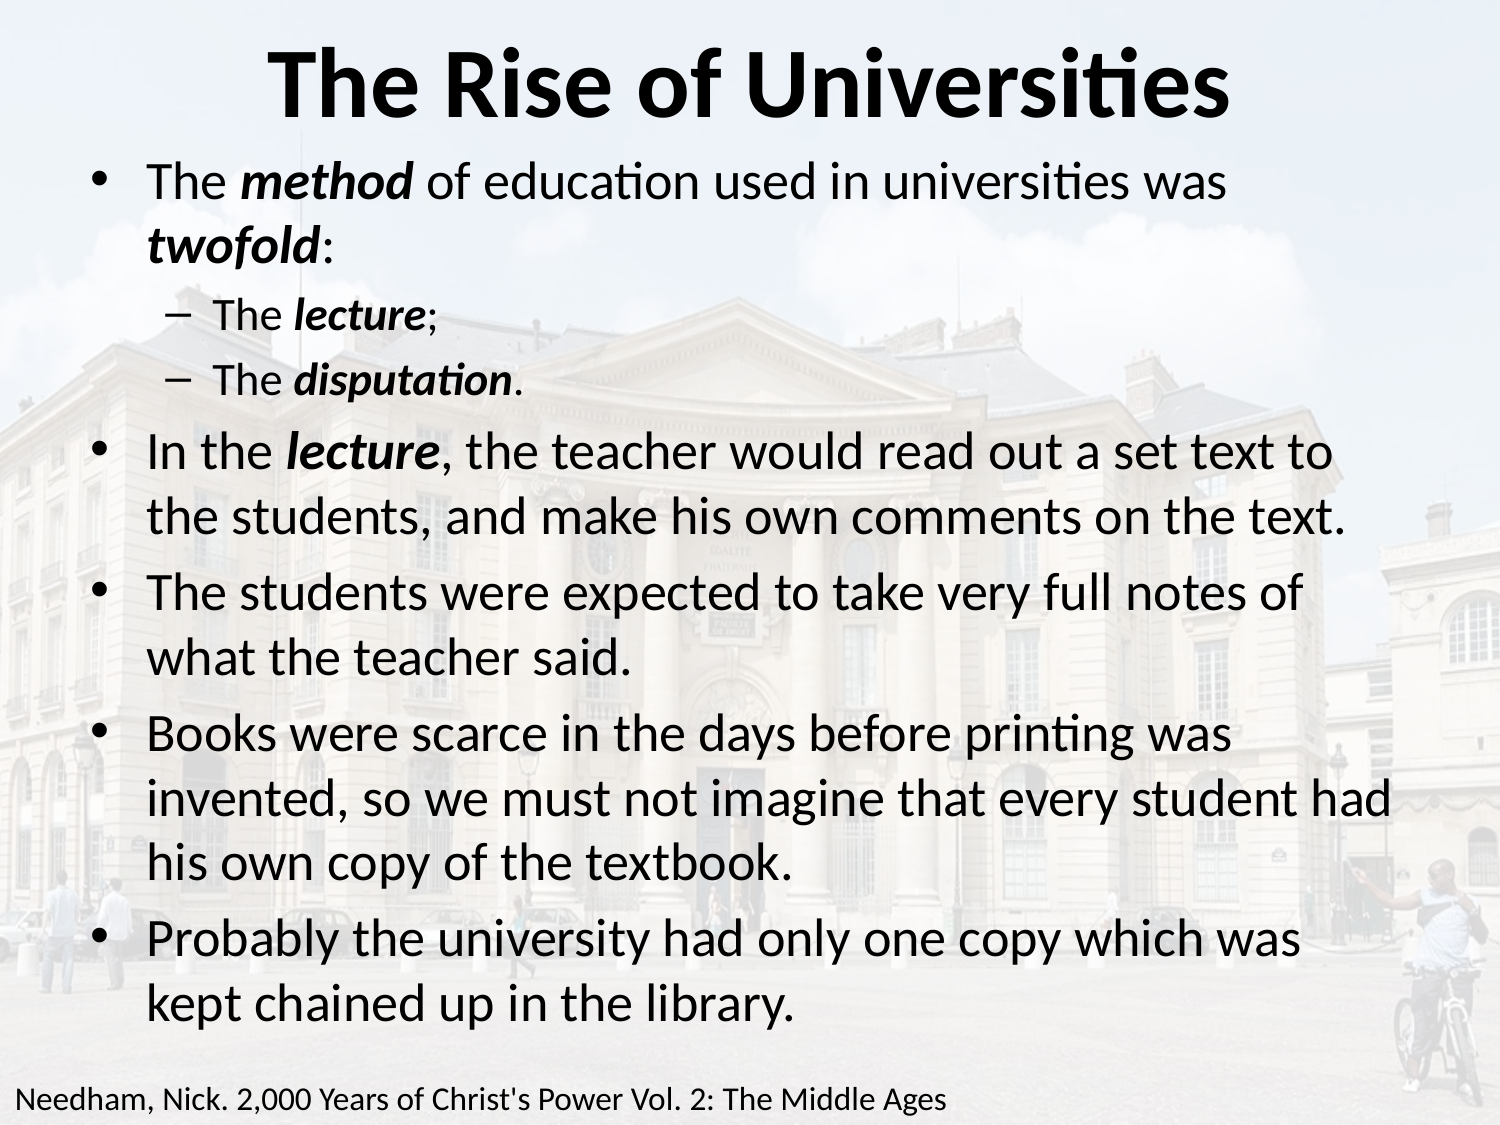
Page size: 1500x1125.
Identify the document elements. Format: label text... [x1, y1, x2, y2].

title The Rise of Universities [0, 4, 1500, 150]
list The method of education used in universities was twofold: The lecture; The disputation. In the lecture, the teacher would read out a set text to the students, and make his own comments on the text. The students were expected to take very full notes of what the teacher said. Books were scarce in the days before printing was invented, so we must not imagine that every student had his own copy of the textbook. Probably the university had only one copy which was kept chained up in the library. [75, 137, 1425, 1055]
text_box Needham, Nick. 2,000 Years of Christ's Power Vol. 2: The Middle Ages [0, 1069, 1500, 1125]
